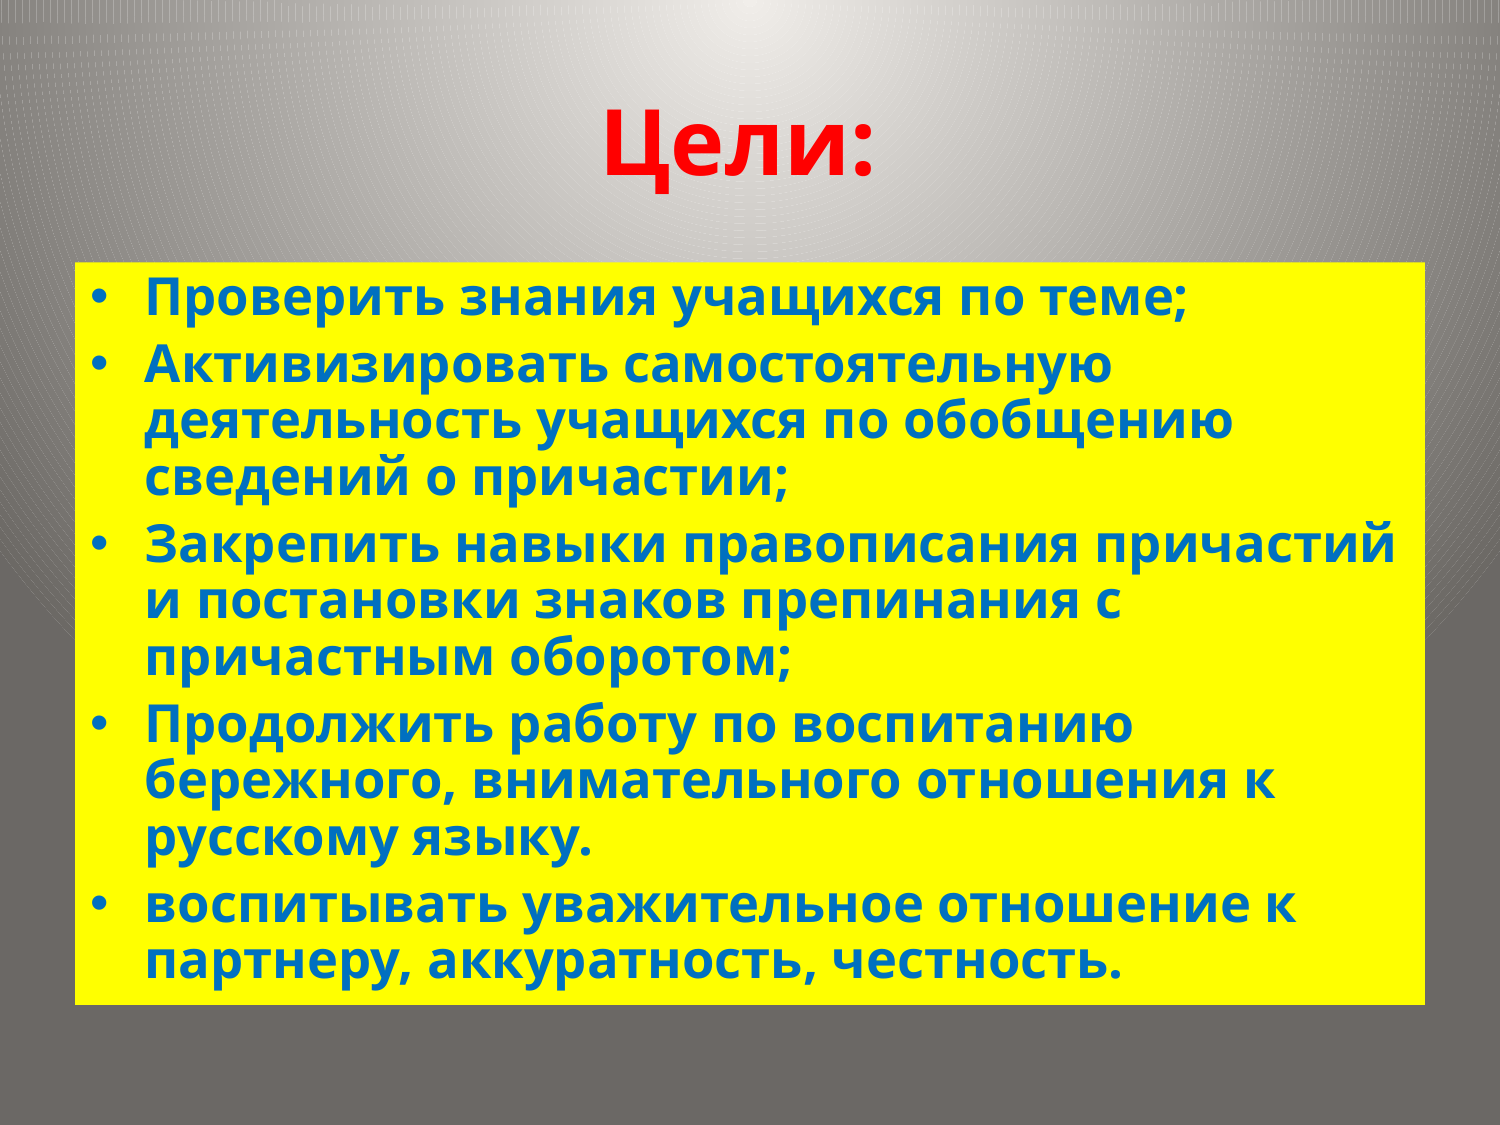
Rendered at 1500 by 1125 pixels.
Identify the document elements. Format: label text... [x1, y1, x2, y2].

list Проверить знания учащихся по теме; Активизировать самостоятельную деятельность учащихся по обобщению сведений о причастии; Закрепить навыки правописания причастий и постановки знаков препинания с причастным оборотом; Продолжить работу по воспитанию бережного, внимательного отношения к русскому языку. воспитывать уважительное отношение к партнеру, аккуратность, честность. [75, 262, 1425, 1005]
title Цели: [75, 45, 1425, 233]
